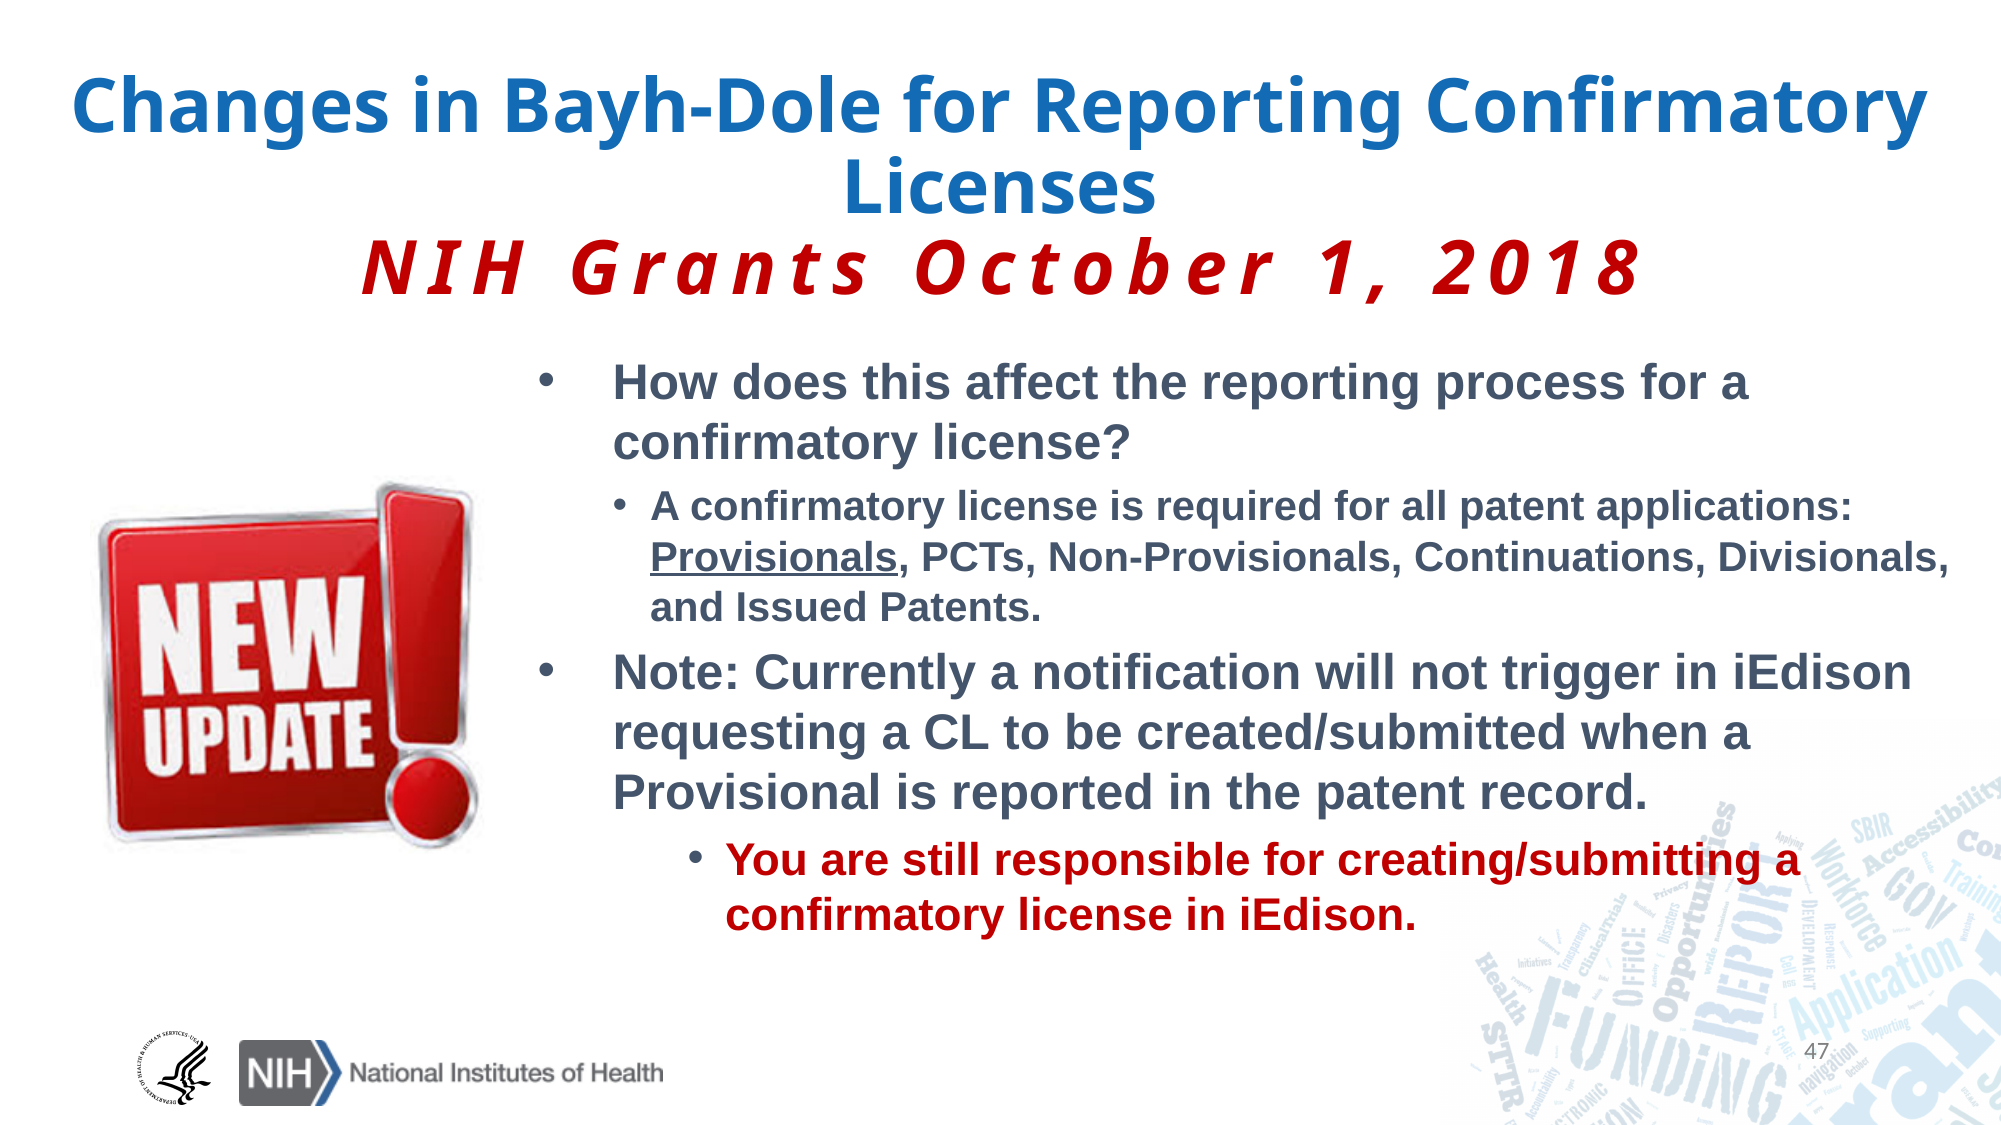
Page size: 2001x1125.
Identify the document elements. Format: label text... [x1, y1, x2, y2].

list How does this affect the reporting process for a confirmatory license? A confirmatory license is required for all patent applications: Provisionals, PCTs, Non-Provisionals, Continuations, Divisionals, and Issued Patents. Note: Currently a notification will not trigger in iEdison requesting a CL to be created/submitted when a Provisional is reported in the patent record. You are still responsible for creating/submitting a confirmatory license in iEdison. [522, 341, 1980, 1020]
picture [90, 461, 486, 885]
picture [137, 1031, 211, 1105]
picture [239, 1040, 663, 1106]
title Changes in Bayh-Dole for Reporting Confirmatory Licenses NIH Grants October 1, 2018 [0, 63, 2000, 319]
slide_number 47 [1694, 1020, 1845, 1080]
